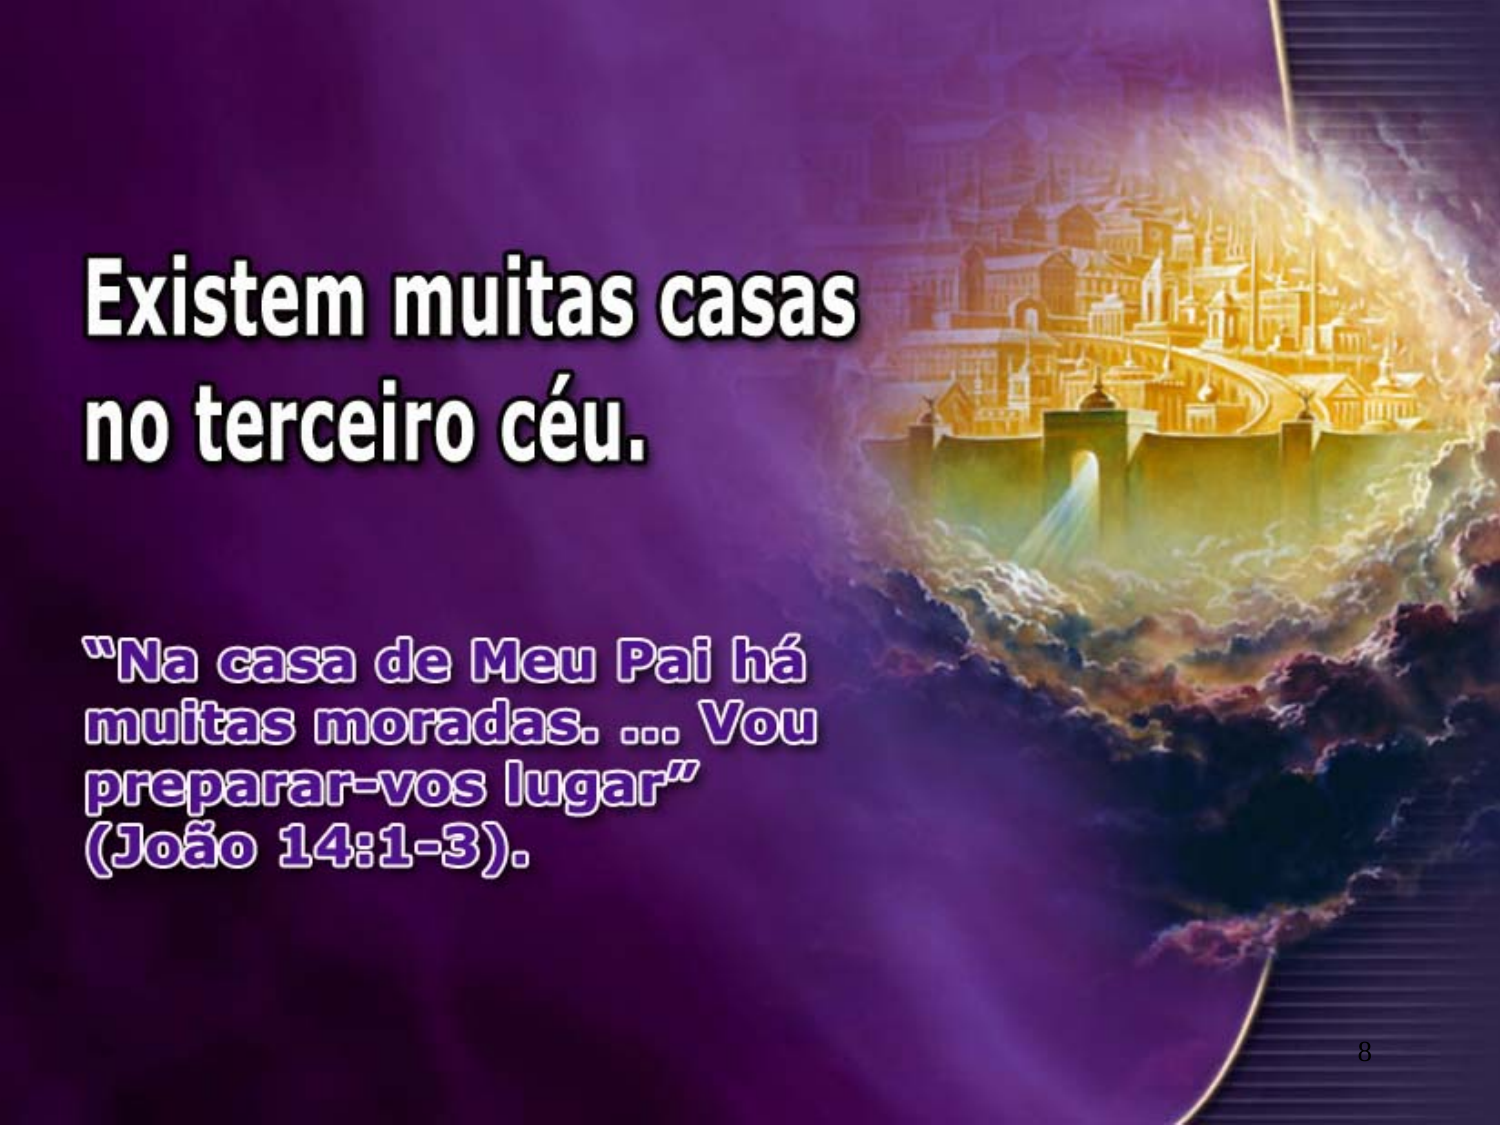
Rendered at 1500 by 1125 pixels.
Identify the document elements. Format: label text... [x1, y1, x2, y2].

picture [0, 0, 1500, 1125]
slide_number 8 [1074, 1025, 1388, 1100]
